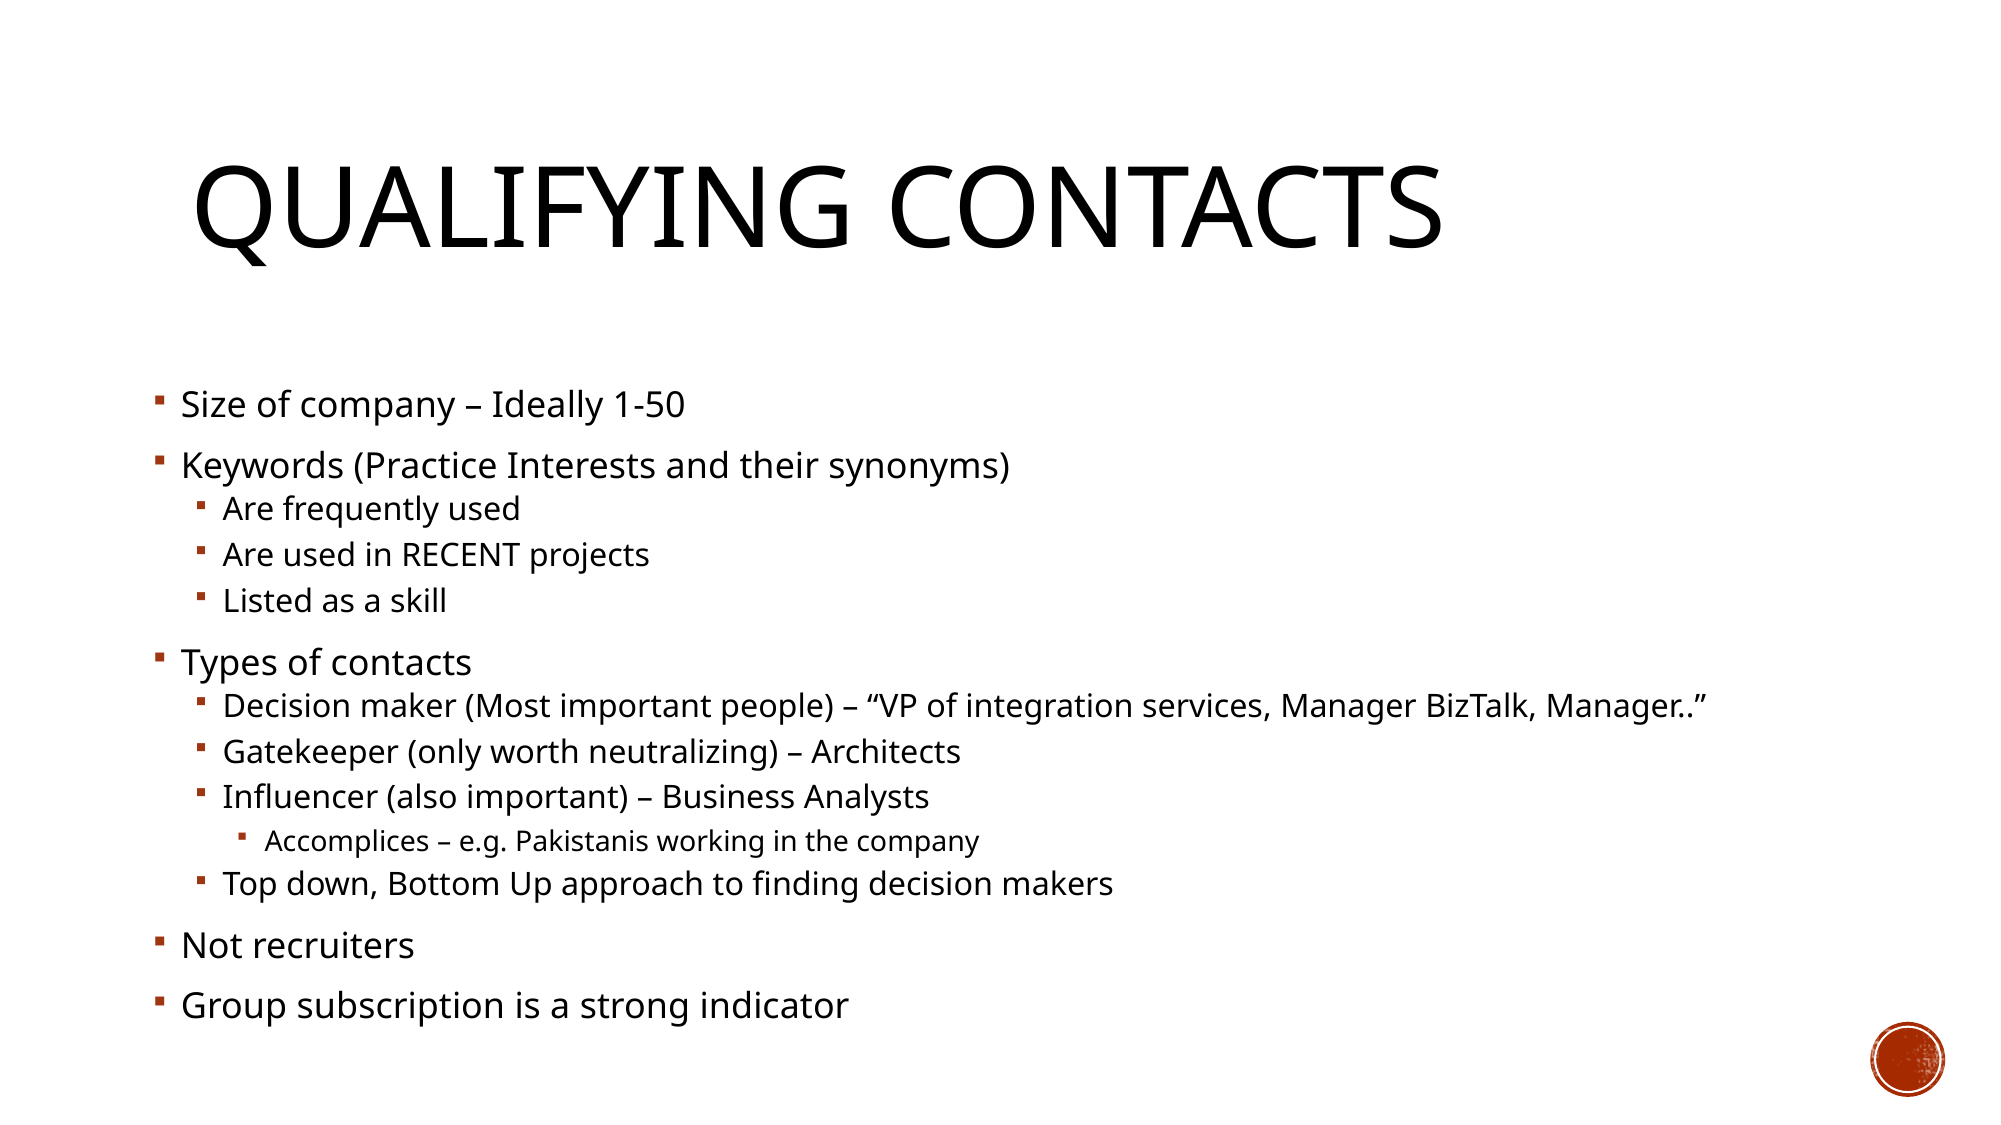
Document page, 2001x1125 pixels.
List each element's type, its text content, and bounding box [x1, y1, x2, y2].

list Size of company – Ideally 1-50 Keywords (Practice Interests and their synonyms) Are frequently used Are used in RECENT projects Listed as a skill Types of contacts Decision maker (Most important people) – “VP of integration services, Manager BizTalk, Manager..” Gatekeeper (only worth neutralizing) – Architects Influencer (also important) – Business Analysts Accomplices – e.g. Pakistanis working in the company Top down, Bottom Up approach to finding decision makers Not recruiters Group subscription is a strong indicator [138, 379, 1863, 1041]
title Qualifying Contacts [175, 79, 1826, 344]
